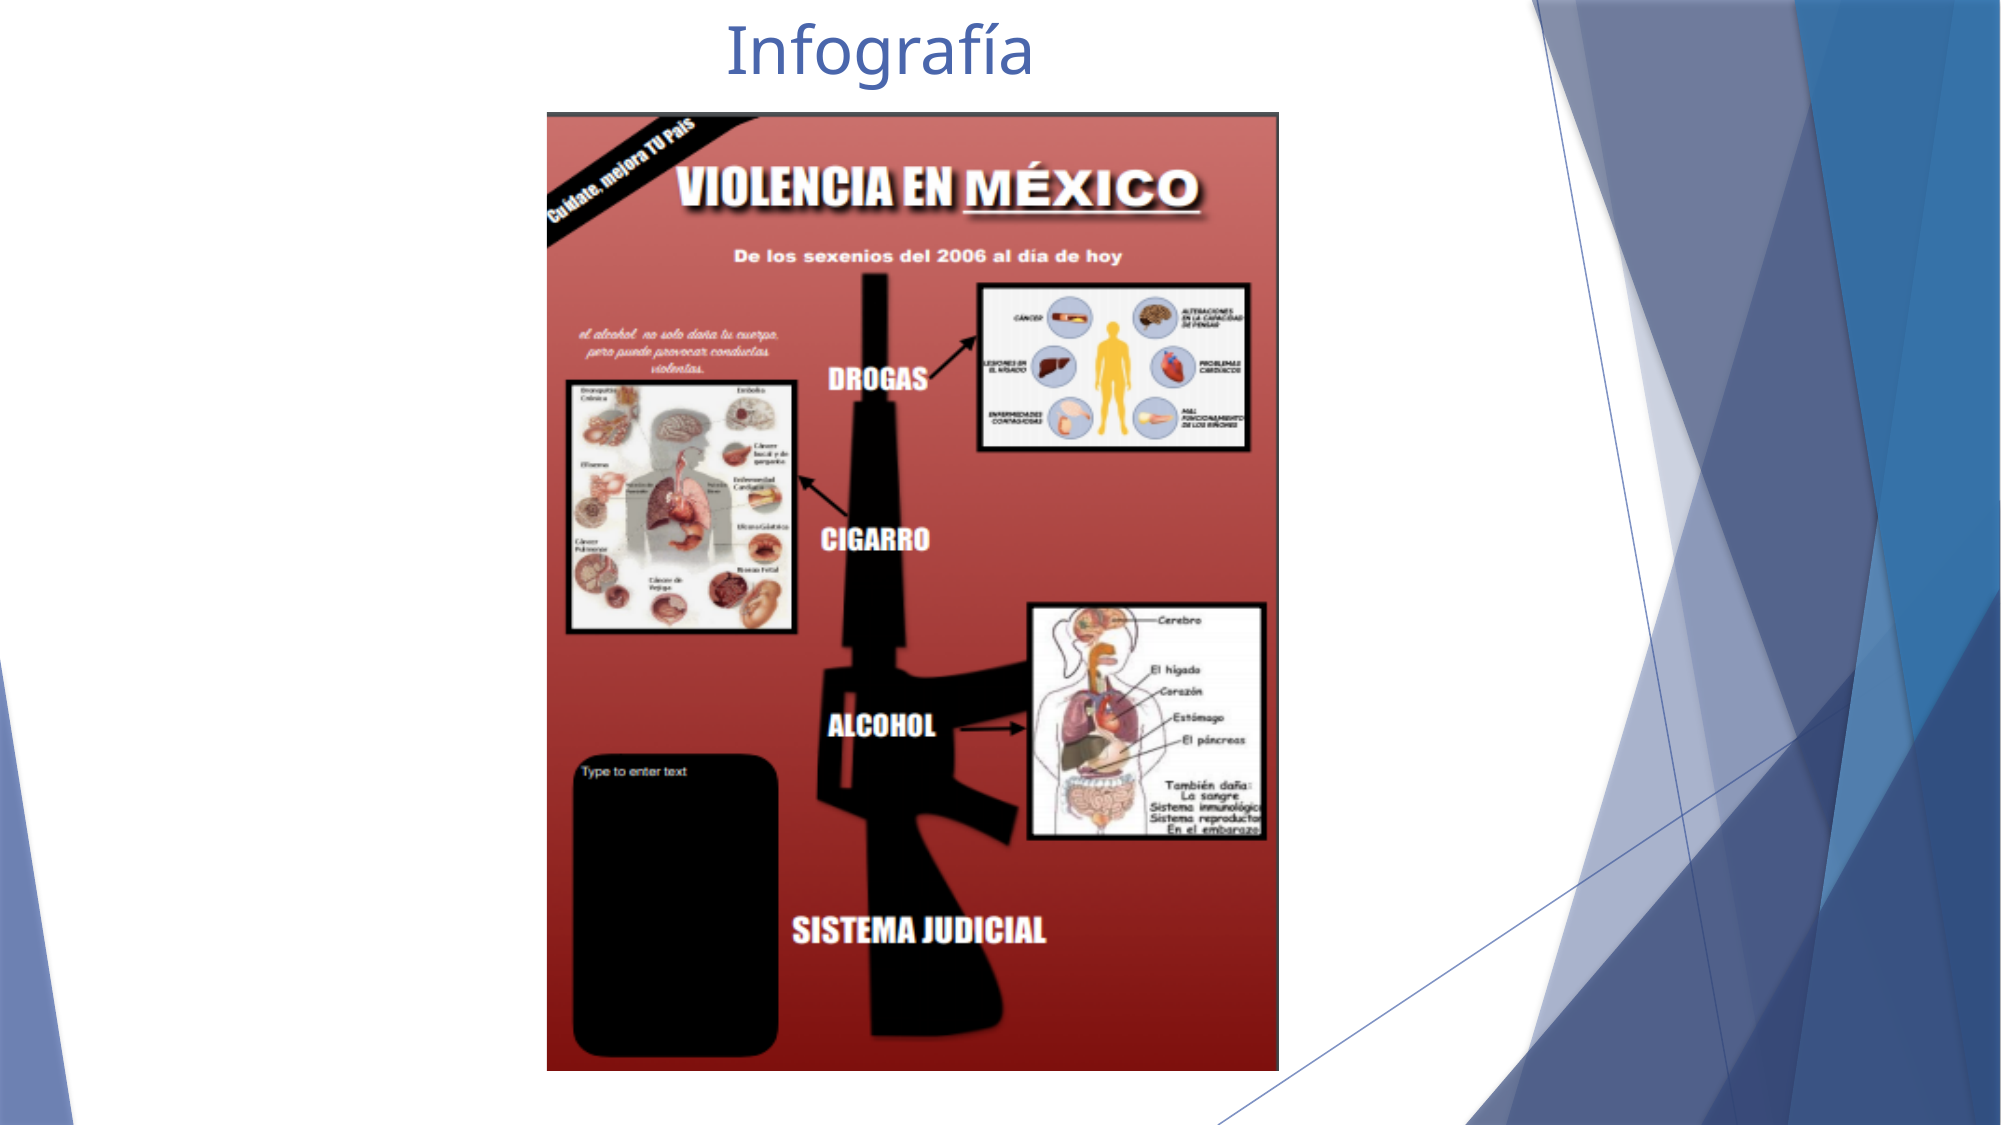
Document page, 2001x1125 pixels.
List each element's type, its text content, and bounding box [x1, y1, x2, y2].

title Infografía [711, 0, 1069, 111]
picture [546, 112, 1280, 1071]
